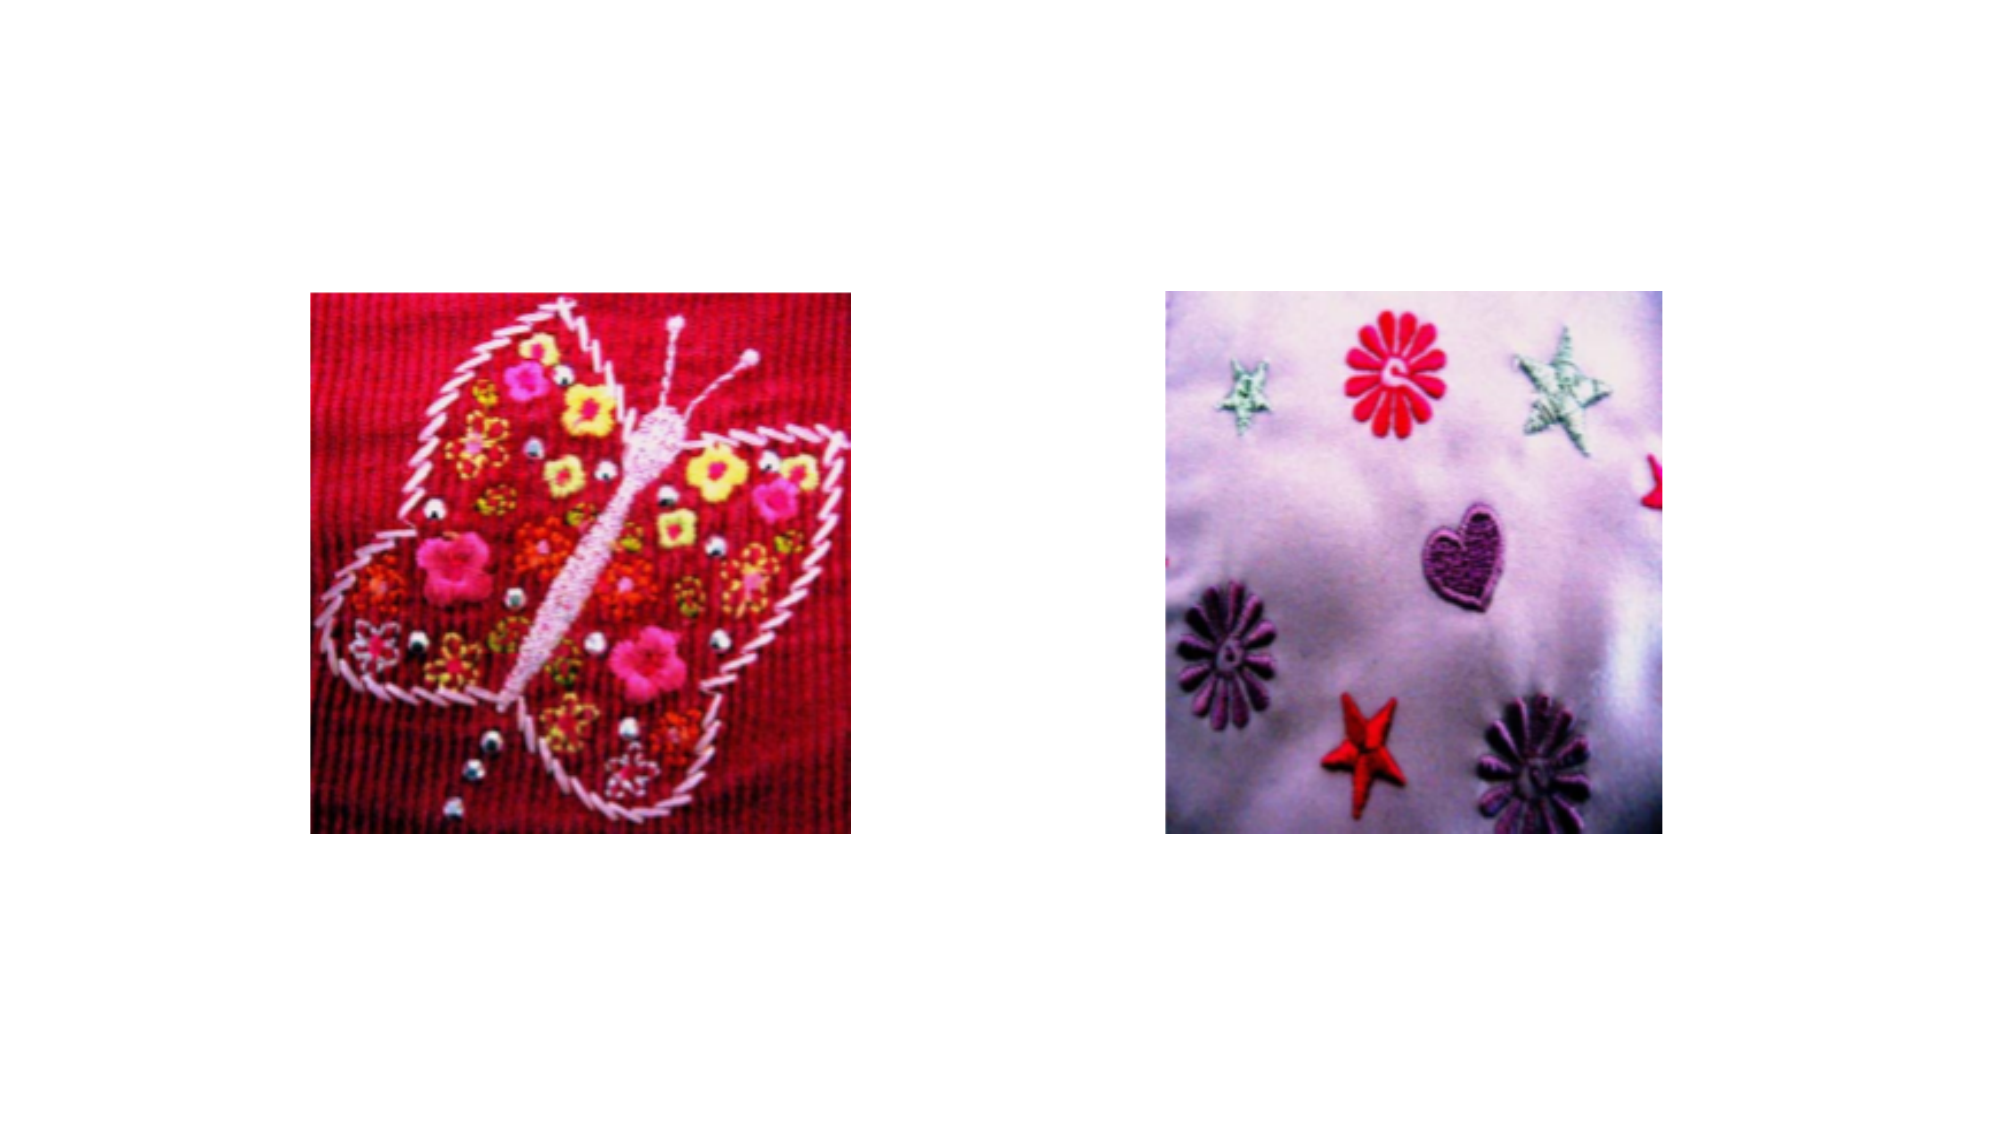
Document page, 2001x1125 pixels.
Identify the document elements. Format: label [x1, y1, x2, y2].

picture [310, 291, 851, 834]
picture [1165, 291, 1663, 834]
